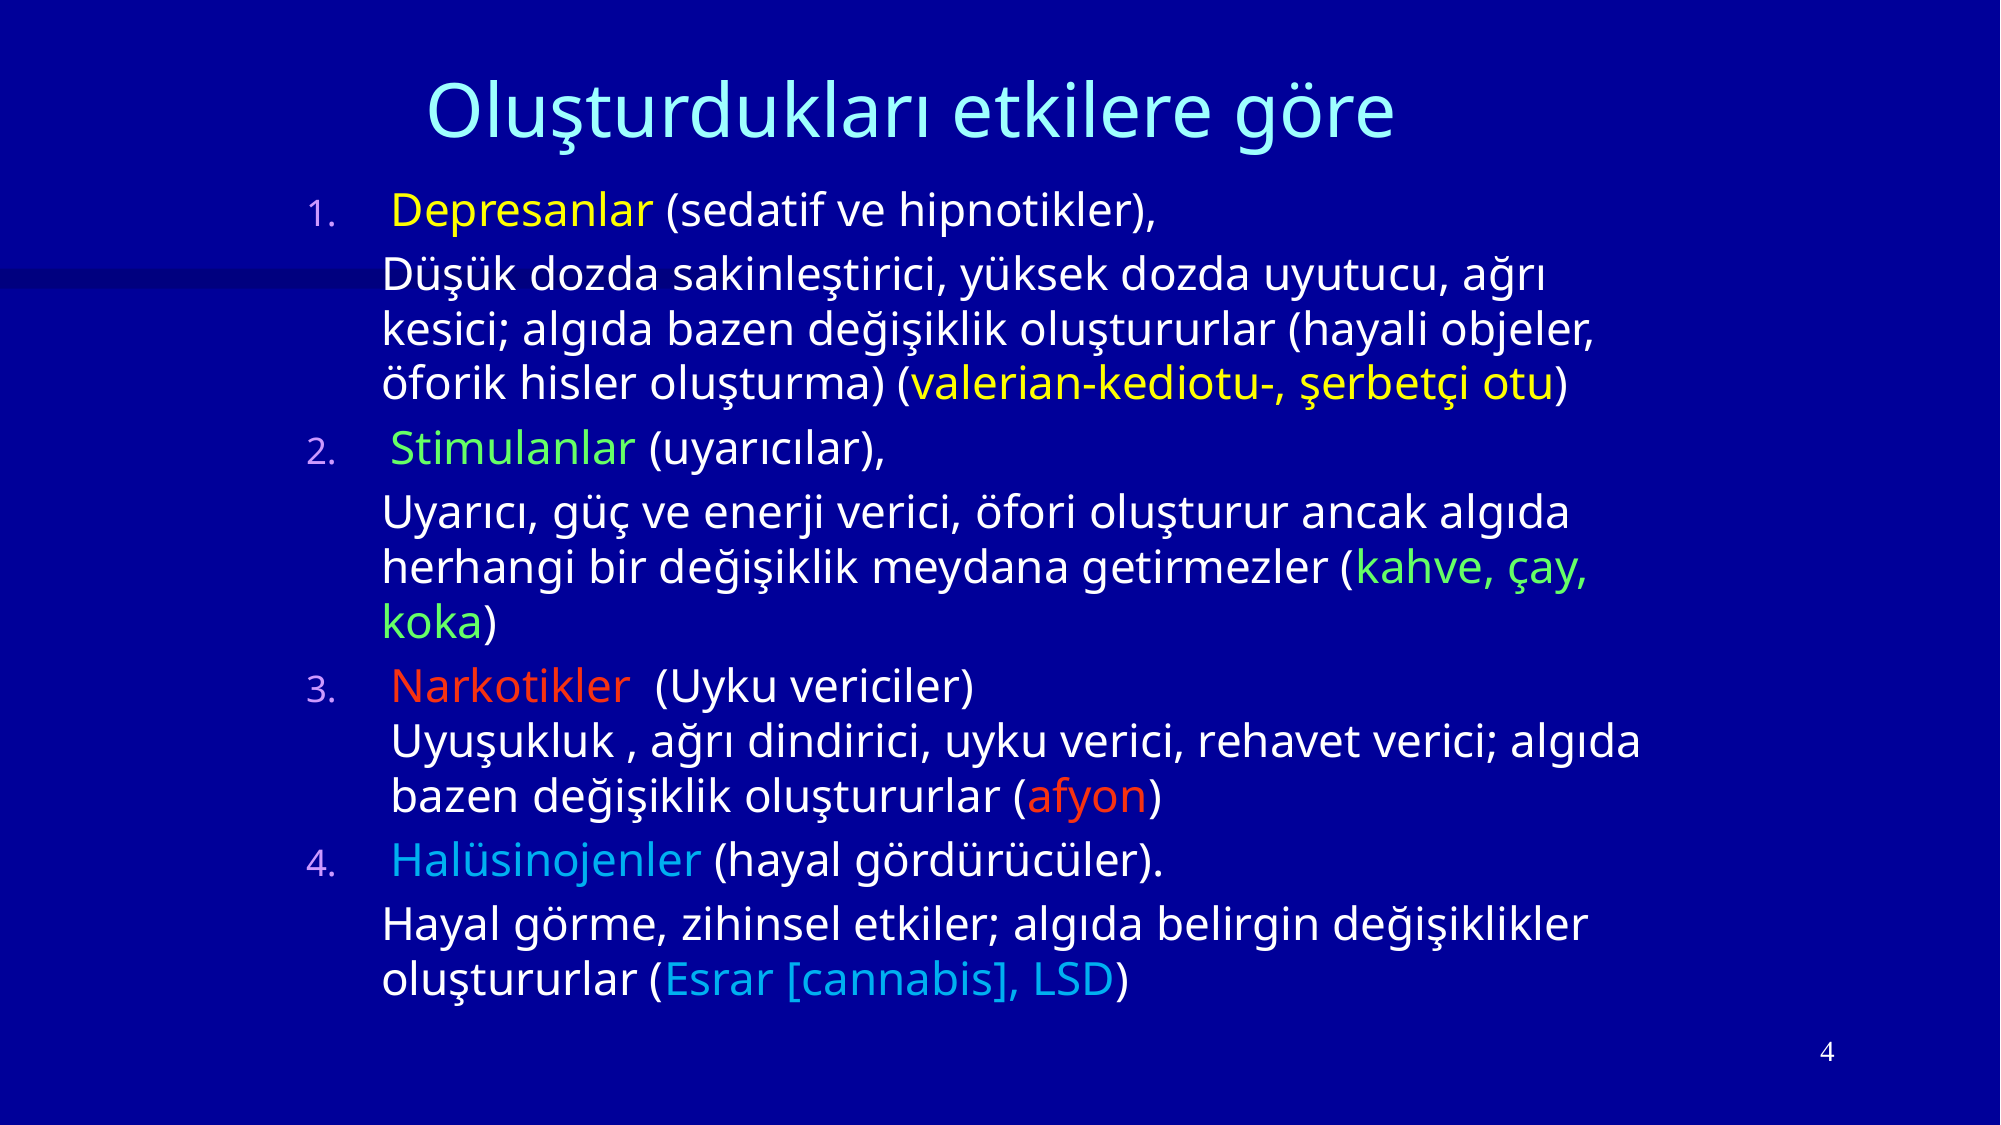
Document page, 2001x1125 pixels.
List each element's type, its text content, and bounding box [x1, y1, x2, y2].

list Depresanlar (sedatif ve hipnotikler), Düşük dozda sakinleştirici, yüksek dozda uyutucu, ağrı kesici; algıda bazen değişiklik oluştururlar (hayali objeler, öforik hisler oluşturma) (valerian-kediotu-, şerbetçi otu) Stimulanlar (uyarıcılar), Uyarıcı, güç ve enerji verici, öfori oluşturur ancak algıda herhangi bir değişiklik meydana getirmezler (kahve, çay, koka) Narkotikler (Uyku vericiler) Uyuşukluk , ağrı dindirici, uyku verici, rehavet verici; algıda bazen değişiklik oluştururlar (afyon) Halüsinojenler (hayal gördürücüler). Hayal görme, zihinsel etkiler; algıda belirgin değişiklikler oluştururlar (Esrar [cannabis], LSD) [290, 172, 1698, 1026]
slide_number 4 [1433, 1024, 1851, 1101]
text_box Oluşturdukları etkilere göre [303, 54, 1520, 160]
